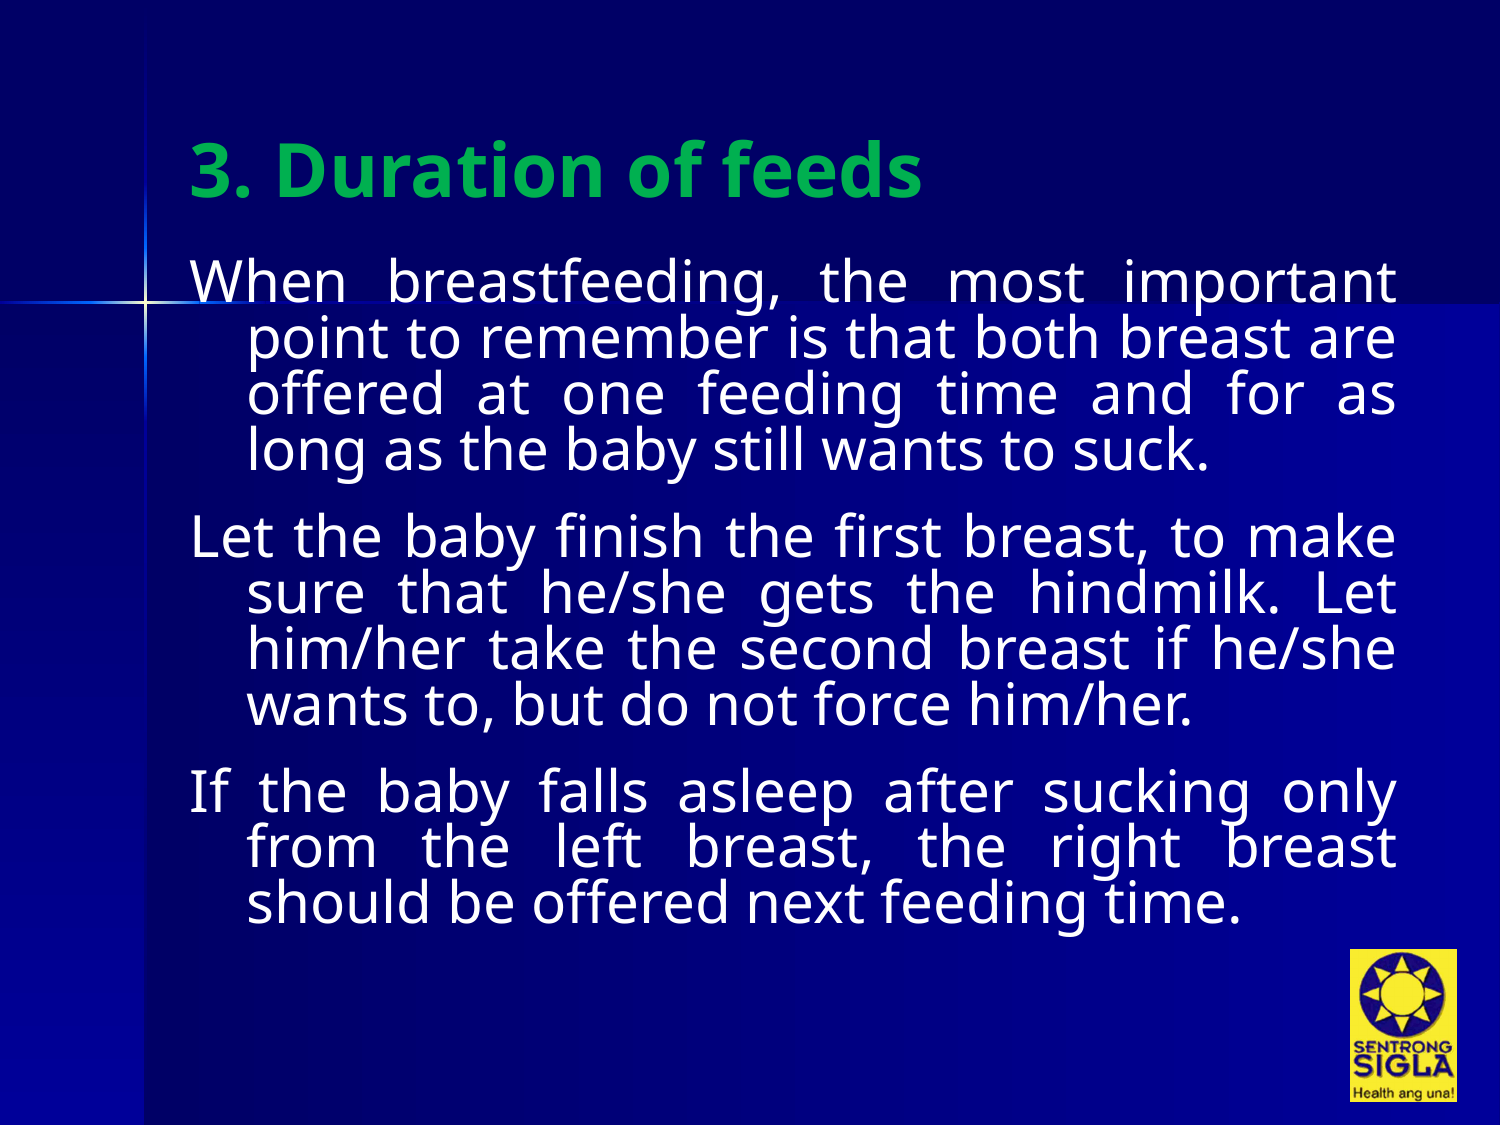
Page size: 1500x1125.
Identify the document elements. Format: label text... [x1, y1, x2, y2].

title 3. Duration of feeds [174, 49, 1413, 249]
picture [1349, 949, 1457, 1102]
list When breastfeeding, the most important point to remember is that both breast are offered at one feeding time and for as long as the baby still wants to suck. Let the baby finish the first breast, to make sure that he/she gets the hindmilk. Let him/her take the second breast if he/she wants to, but do not force him/her. If the baby falls asleep after sucking only from the left breast, the right breast should be offered next feeding time. [174, 249, 1413, 926]
